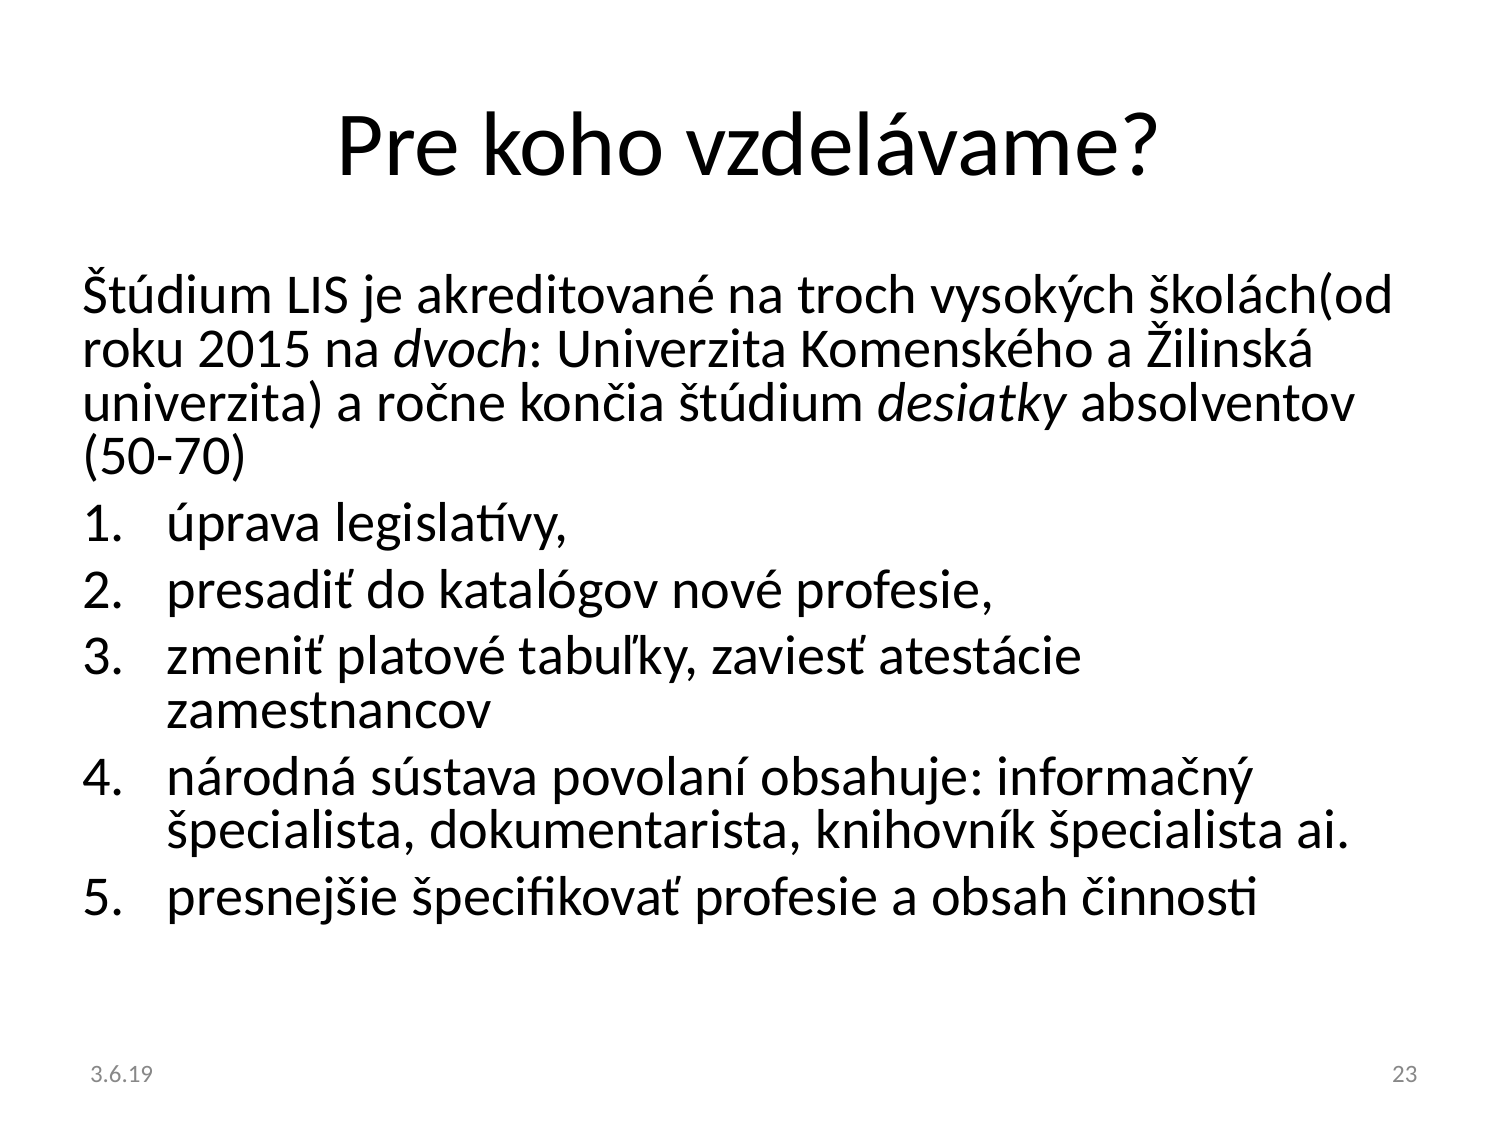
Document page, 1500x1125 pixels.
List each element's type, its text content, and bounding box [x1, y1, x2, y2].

title Pre koho vzdelávame? [74, 44, 1426, 234]
text_box 3.6.19 [82, 1050, 418, 1096]
slide_number 23 [1382, 1051, 1426, 1094]
list Štúdium LIS je akreditované na troch vysokých školách(od roku 2015 na dvoch: Univerzita Komenského a Žilinská univerzita) a ročne končia štúdium desiatky absolventov (50-70) úprava legislatívy, presadiť do katalógov nové profesie, zmeniť platové tabuľky, zaviesť atestácie zamestnancov národná sústava povolaní obsahuje: informačný špecialista, dokumentarista, knihovník špecialista ai. presnejšie špecifikovať profesie a obsah činnosti [74, 261, 1426, 1006]
